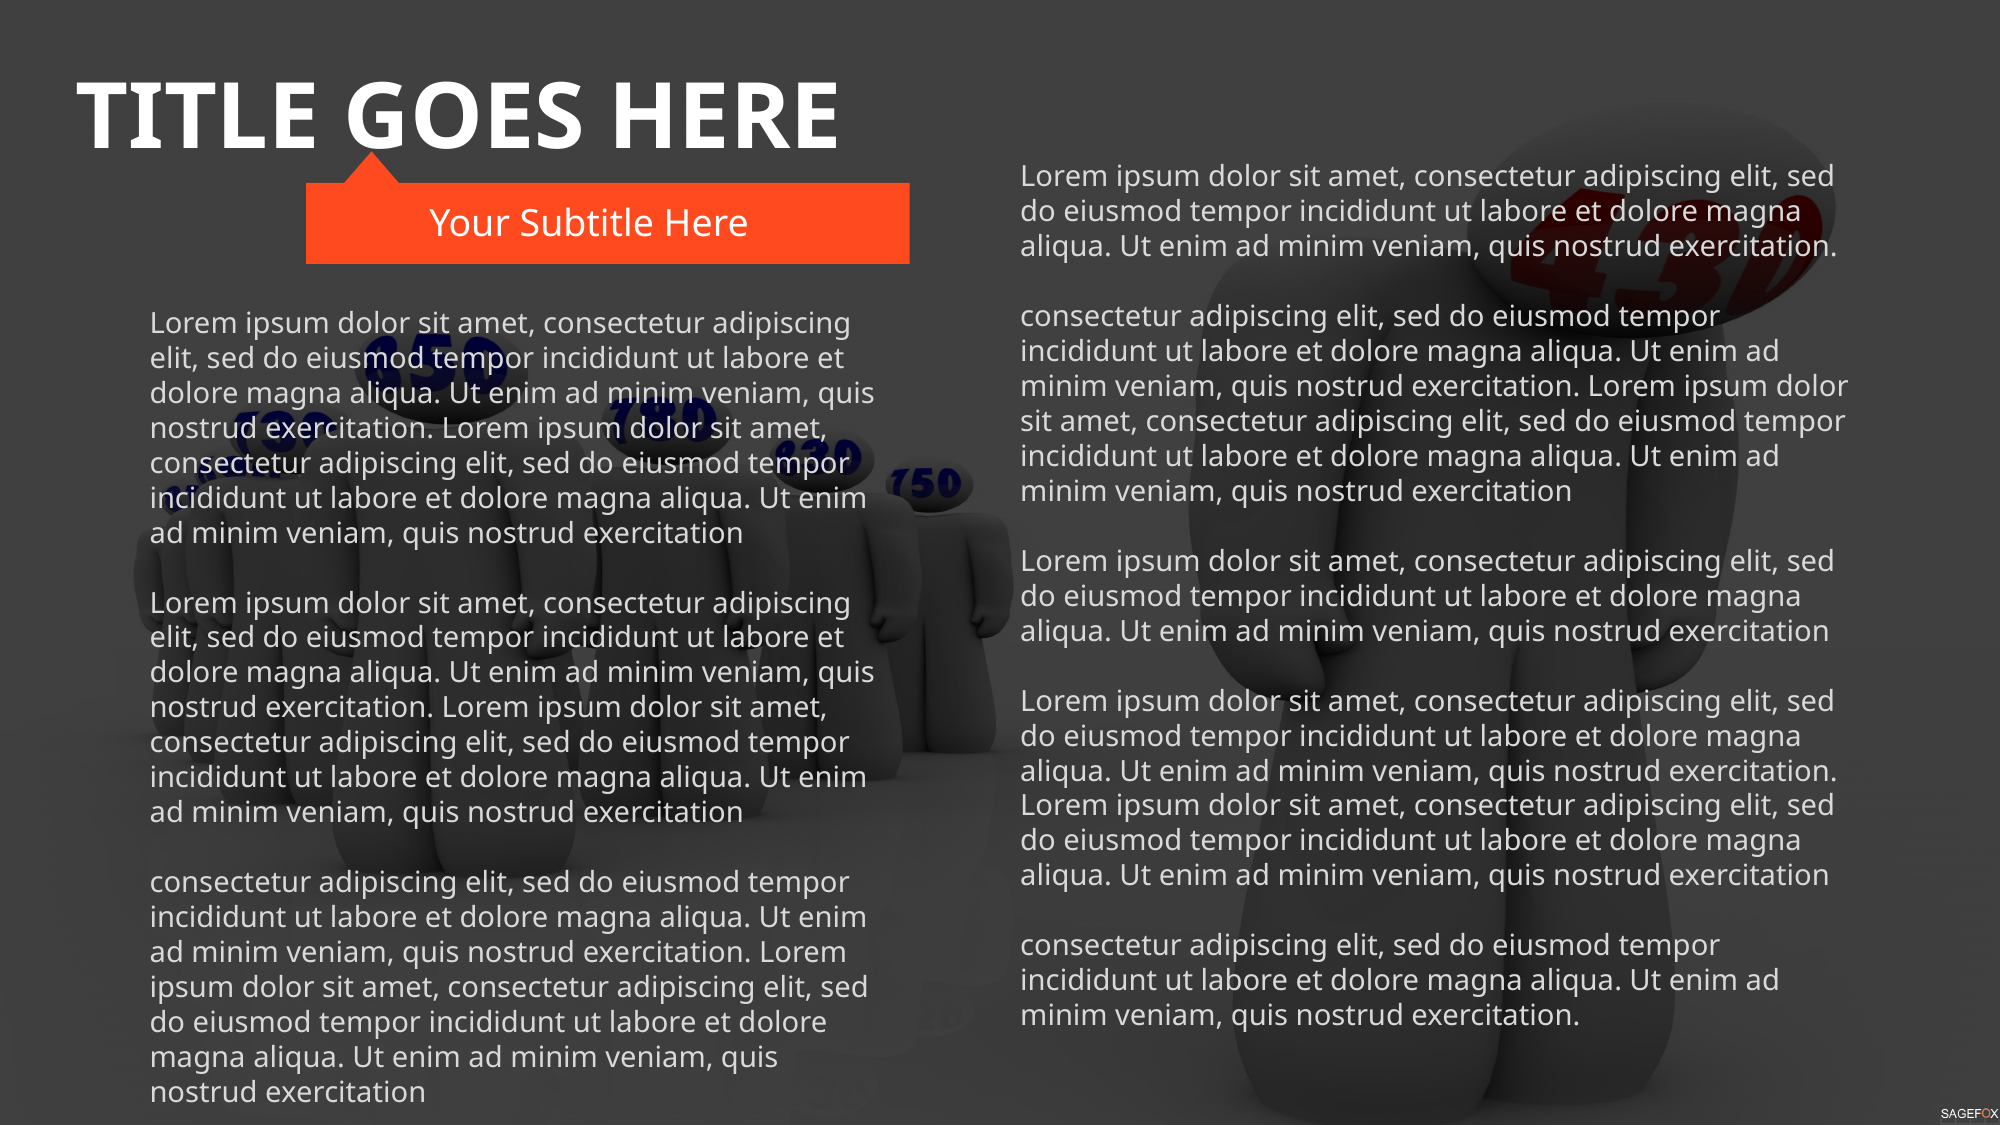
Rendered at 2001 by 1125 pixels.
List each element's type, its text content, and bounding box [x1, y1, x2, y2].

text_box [306, 151, 910, 264]
picture [0, 0, 2001, 1125]
text_box TITLE GOES HERE [60, 49, 965, 175]
text_box Lorem ipsum dolor sit amet, consectetur adipiscing elit, sed do eiusmod tempor incididunt ut labore et dolore magna aliqua. Ut enim ad minim veniam, quis nostrud exercitation. consectetur adipiscing elit, sed do eiusmod tempor incididunt ut labore et dolore magna aliqua. Ut enim ad minim veniam, quis nostrud exercitation. Lorem ipsum dolor sit amet, consectetur adipiscing elit, sed do eiusmod tempor incididunt ut labore et dolore magna aliqua. Ut enim ad minim veniam, quis nostrud exercitation Lorem ipsum dolor sit amet, consectetur adipiscing elit, sed do eiusmod tempor incididunt ut labore et dolore magna aliqua. Ut enim ad minim veniam, quis nostrud exercitation Lorem ipsum dolor sit amet, consectetur adipiscing elit, sed do eiusmod tempor incididunt ut labore et dolore magna aliqua. Ut enim ad minim veniam, quis nostrud exercitation. Lorem ipsum dolor sit amet, consectetur adipiscing elit, sed do eiusmod tempor incididunt ut labore et dolore magna aliqua. Ut enim ad minim veniam, quis nostrud exercitation consectetur adipiscing elit, sed do eiusmod tempor incididunt ut labore et dolore magna aliqua. Ut enim ad minim veniam, quis nostrud exercitation. [1005, 150, 1876, 1039]
text_box Lorem ipsum dolor sit amet, consectetur adipiscing elit, sed do eiusmod tempor incididunt ut labore et dolore magna aliqua. Ut enim ad minim veniam, quis nostrud exercitation. Lorem ipsum dolor sit amet, consectetur adipiscing elit, sed do eiusmod tempor incididunt ut labore et dolore magna aliqua. Ut enim ad minim veniam, quis nostrud exercitation Lorem ipsum dolor sit amet, consectetur adipiscing elit, sed do eiusmod tempor incididunt ut labore et dolore magna aliqua. Ut enim ad minim veniam, quis nostrud exercitation. Lorem ipsum dolor sit amet, consectetur adipiscing elit, sed do eiusmod tempor incididunt ut labore et dolore magna aliqua. Ut enim ad minim veniam, quis nostrud exercitation consectetur adipiscing elit, sed do eiusmod tempor incididunt ut labore et dolore magna aliqua. Ut enim ad minim veniam, quis nostrud exercitation. Lorem ipsum dolor sit amet, consectetur adipiscing elit, sed do eiusmod tempor incididunt ut labore et dolore magna aliqua. Ut enim ad minim veniam, quis nostrud exercitation [134, 296, 897, 1125]
